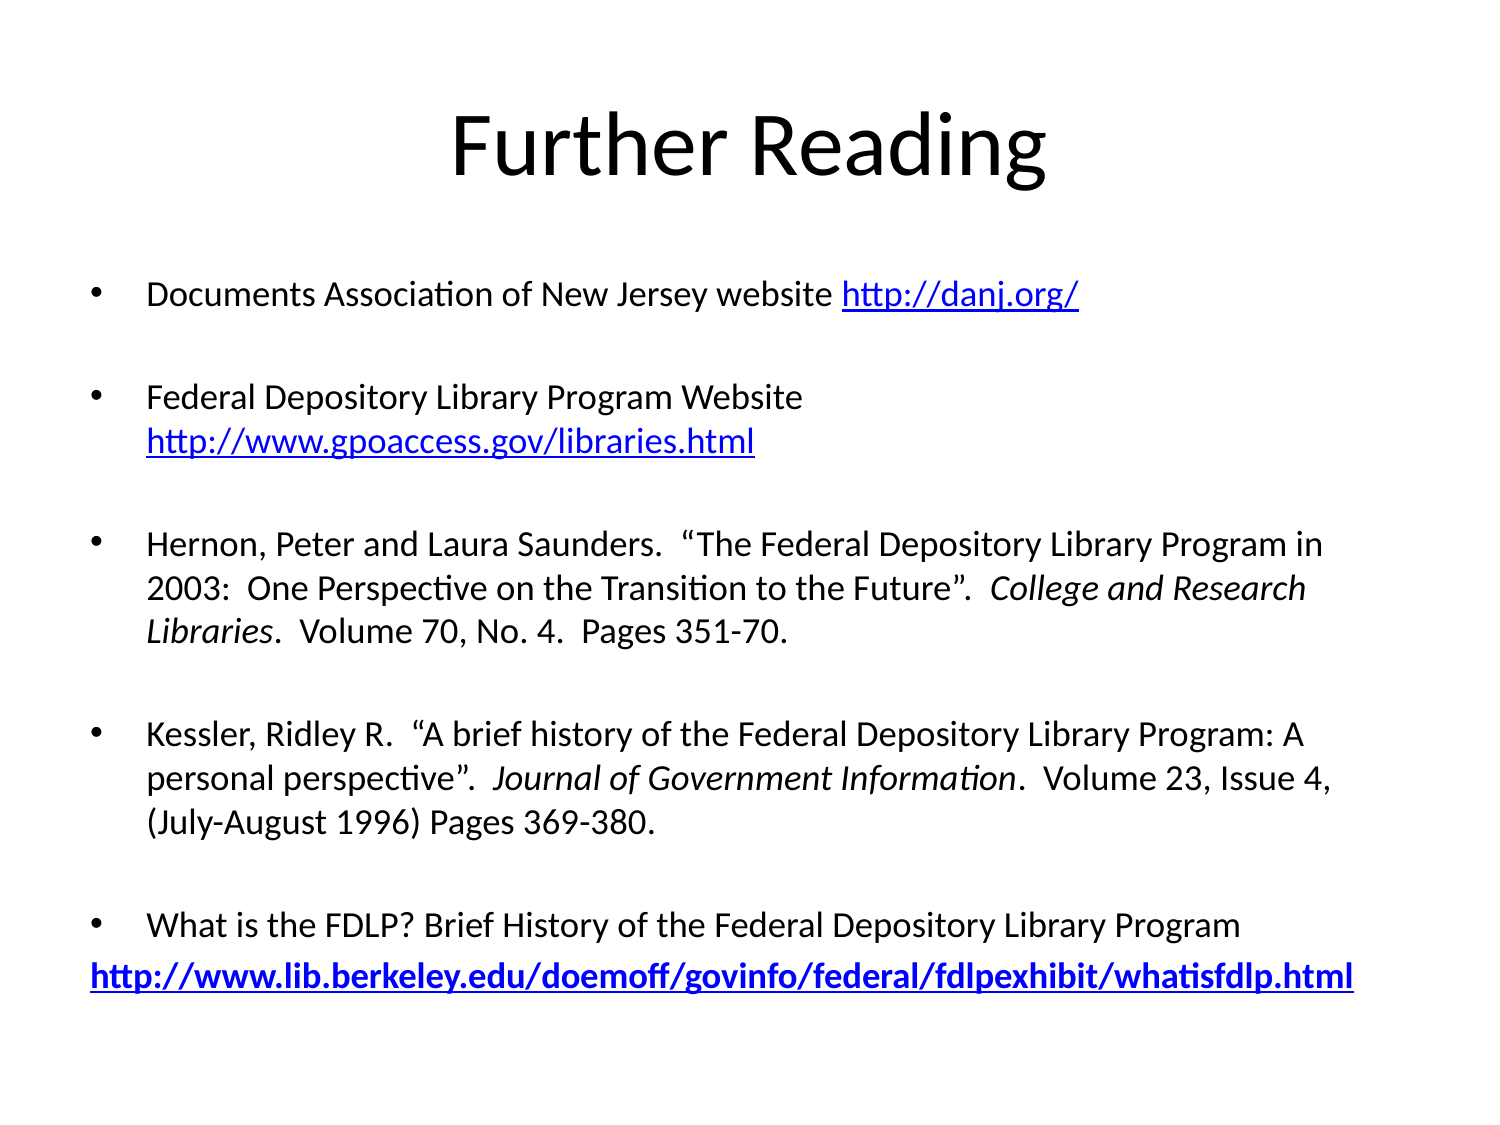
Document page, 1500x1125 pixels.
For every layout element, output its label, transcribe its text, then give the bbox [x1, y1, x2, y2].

title Further Reading [75, 45, 1425, 233]
list Documents Association of New Jersey website http://danj.org/ Federal Depository Library Program Website http://www.gpoaccess.gov/libraries.html Hernon, Peter and Laura Saunders. “The Federal Depository Library Program in 2003: One Perspective on the Transition to the Future”. College and Research Libraries. Volume 70, No. 4. Pages 351-70. Kessler, Ridley R. “A brief history of the Federal Depository Library Program: A personal perspective”. Journal of Government Information. Volume 23, Issue 4, (July-August 1996) Pages 369-380. What is the FDLP? Brief History of the Federal Depository Library Program http://www.lib.berkeley.edu/doemoff/govinfo/federal/fdlpexhibit/whatisfdlp.html [75, 262, 1425, 1005]
